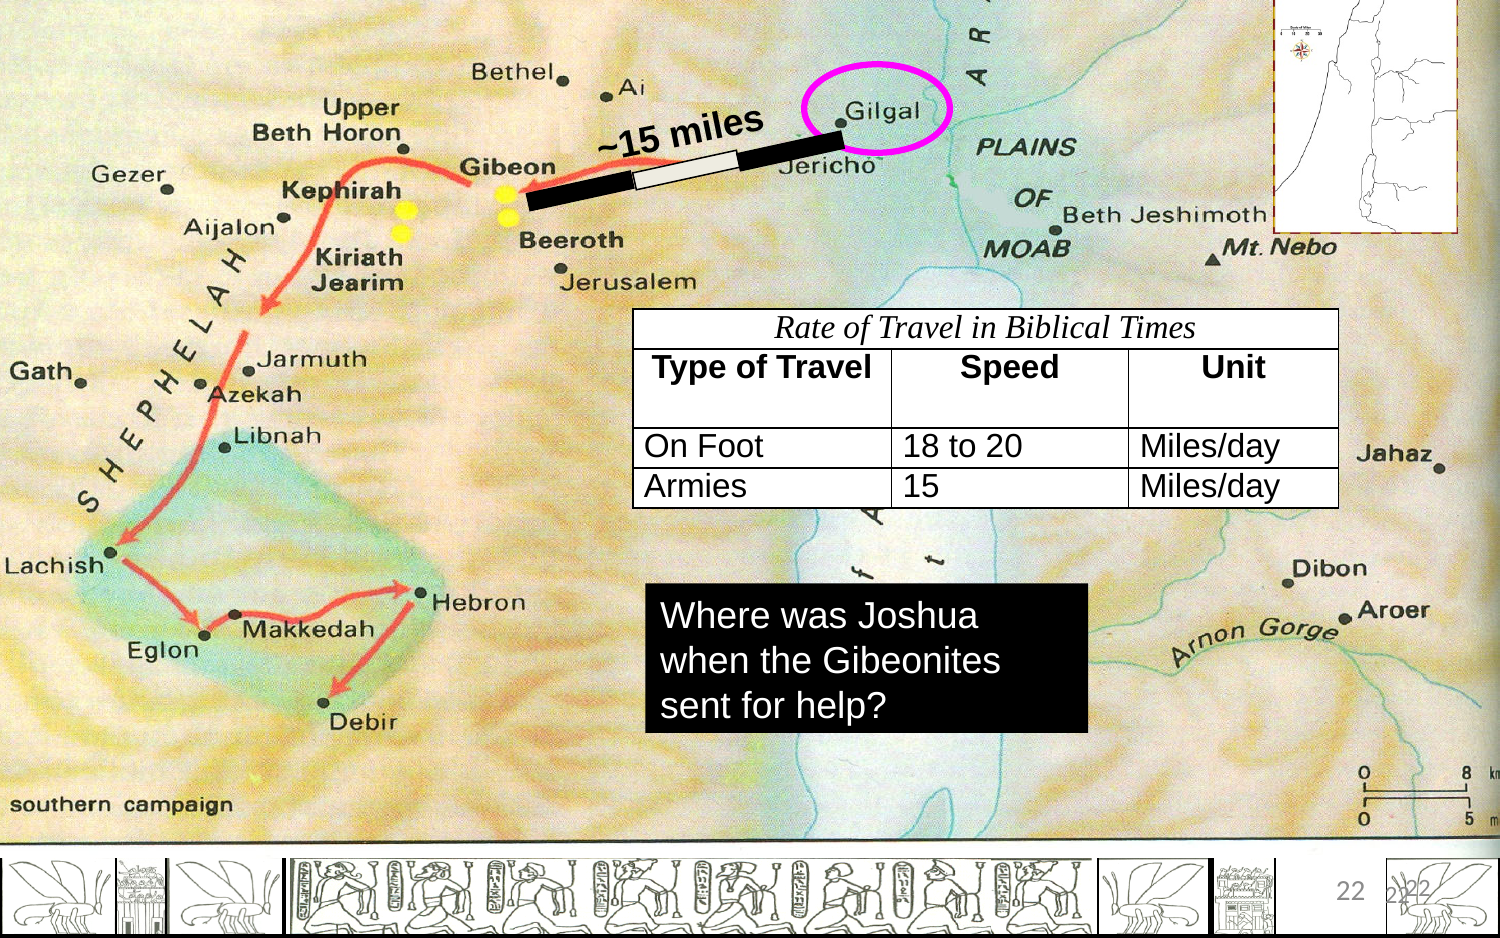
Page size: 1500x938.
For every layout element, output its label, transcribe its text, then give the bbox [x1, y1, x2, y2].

picture [1099, 919, 1208, 934]
picture [1214, 919, 1274, 934]
picture [0, 0, 1500, 934]
text_box 22 [1074, 868, 1425, 919]
